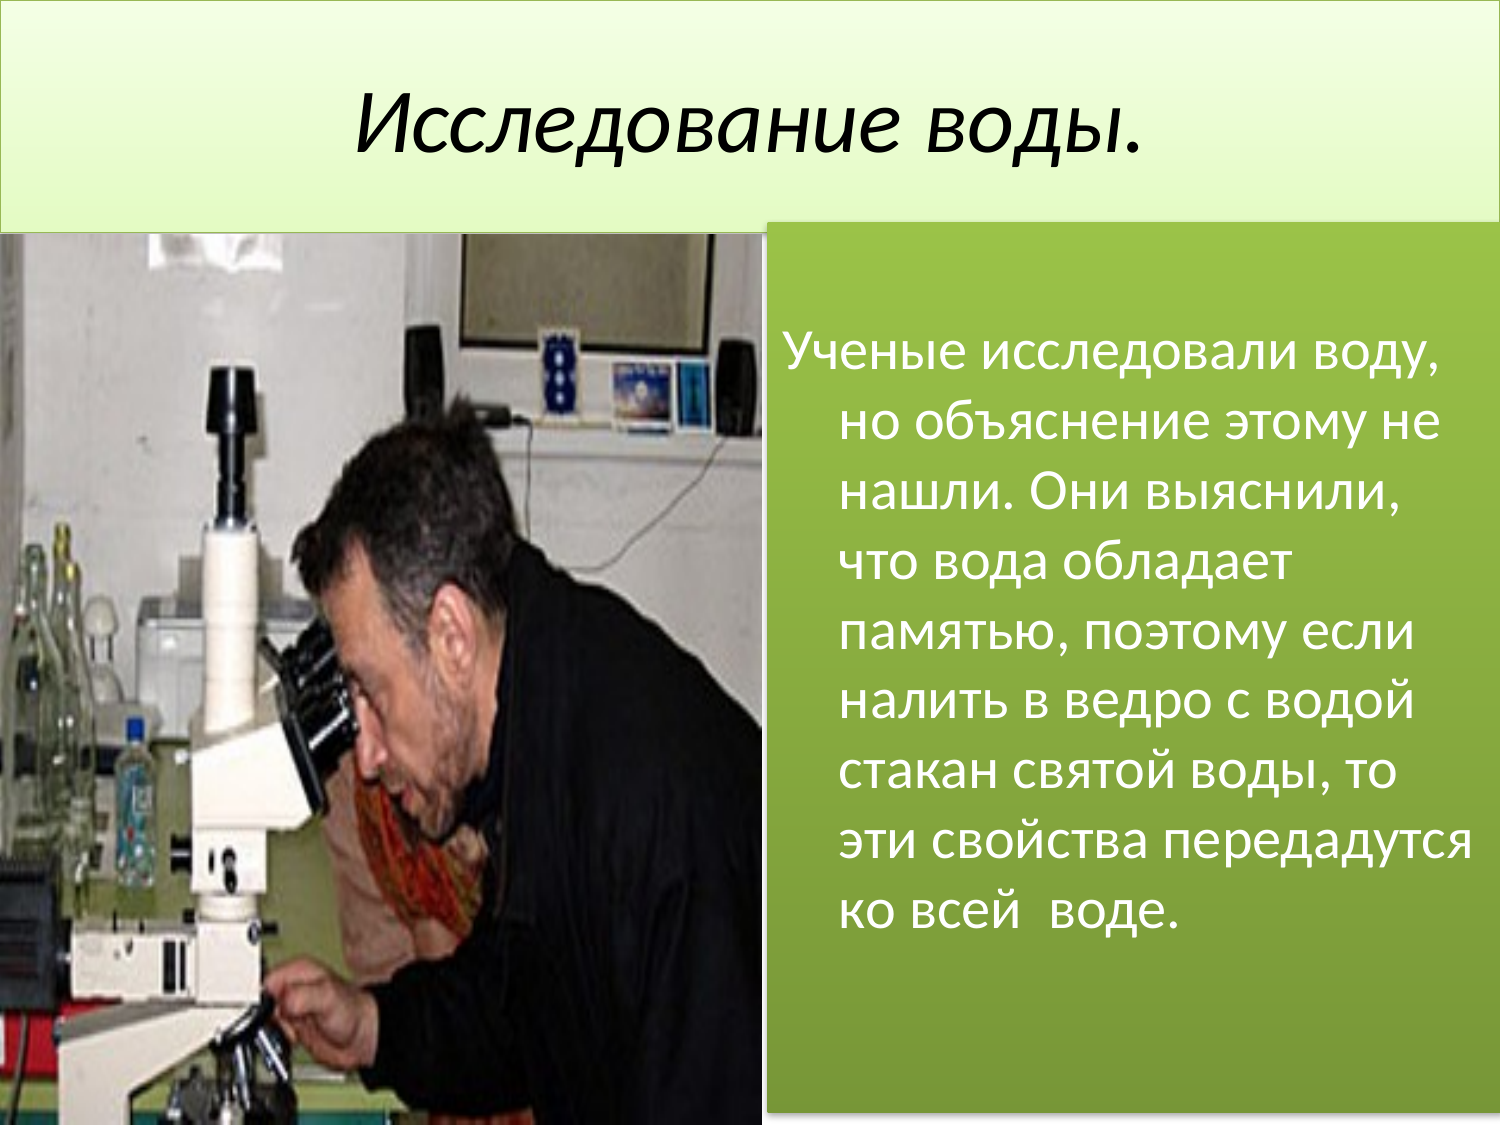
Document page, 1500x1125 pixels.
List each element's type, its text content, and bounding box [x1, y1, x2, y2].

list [0, 234, 762, 1125]
title Исследование воды. [0, 0, 1500, 233]
list Ученые исследовали воду, но объяснение этому не нашли. Они выяснили, что вода обладает памятью, поэтому если налить в ведро с водой стакан святой воды, то эти свойства передадутся ко всей воде. [767, 222, 1500, 1114]
